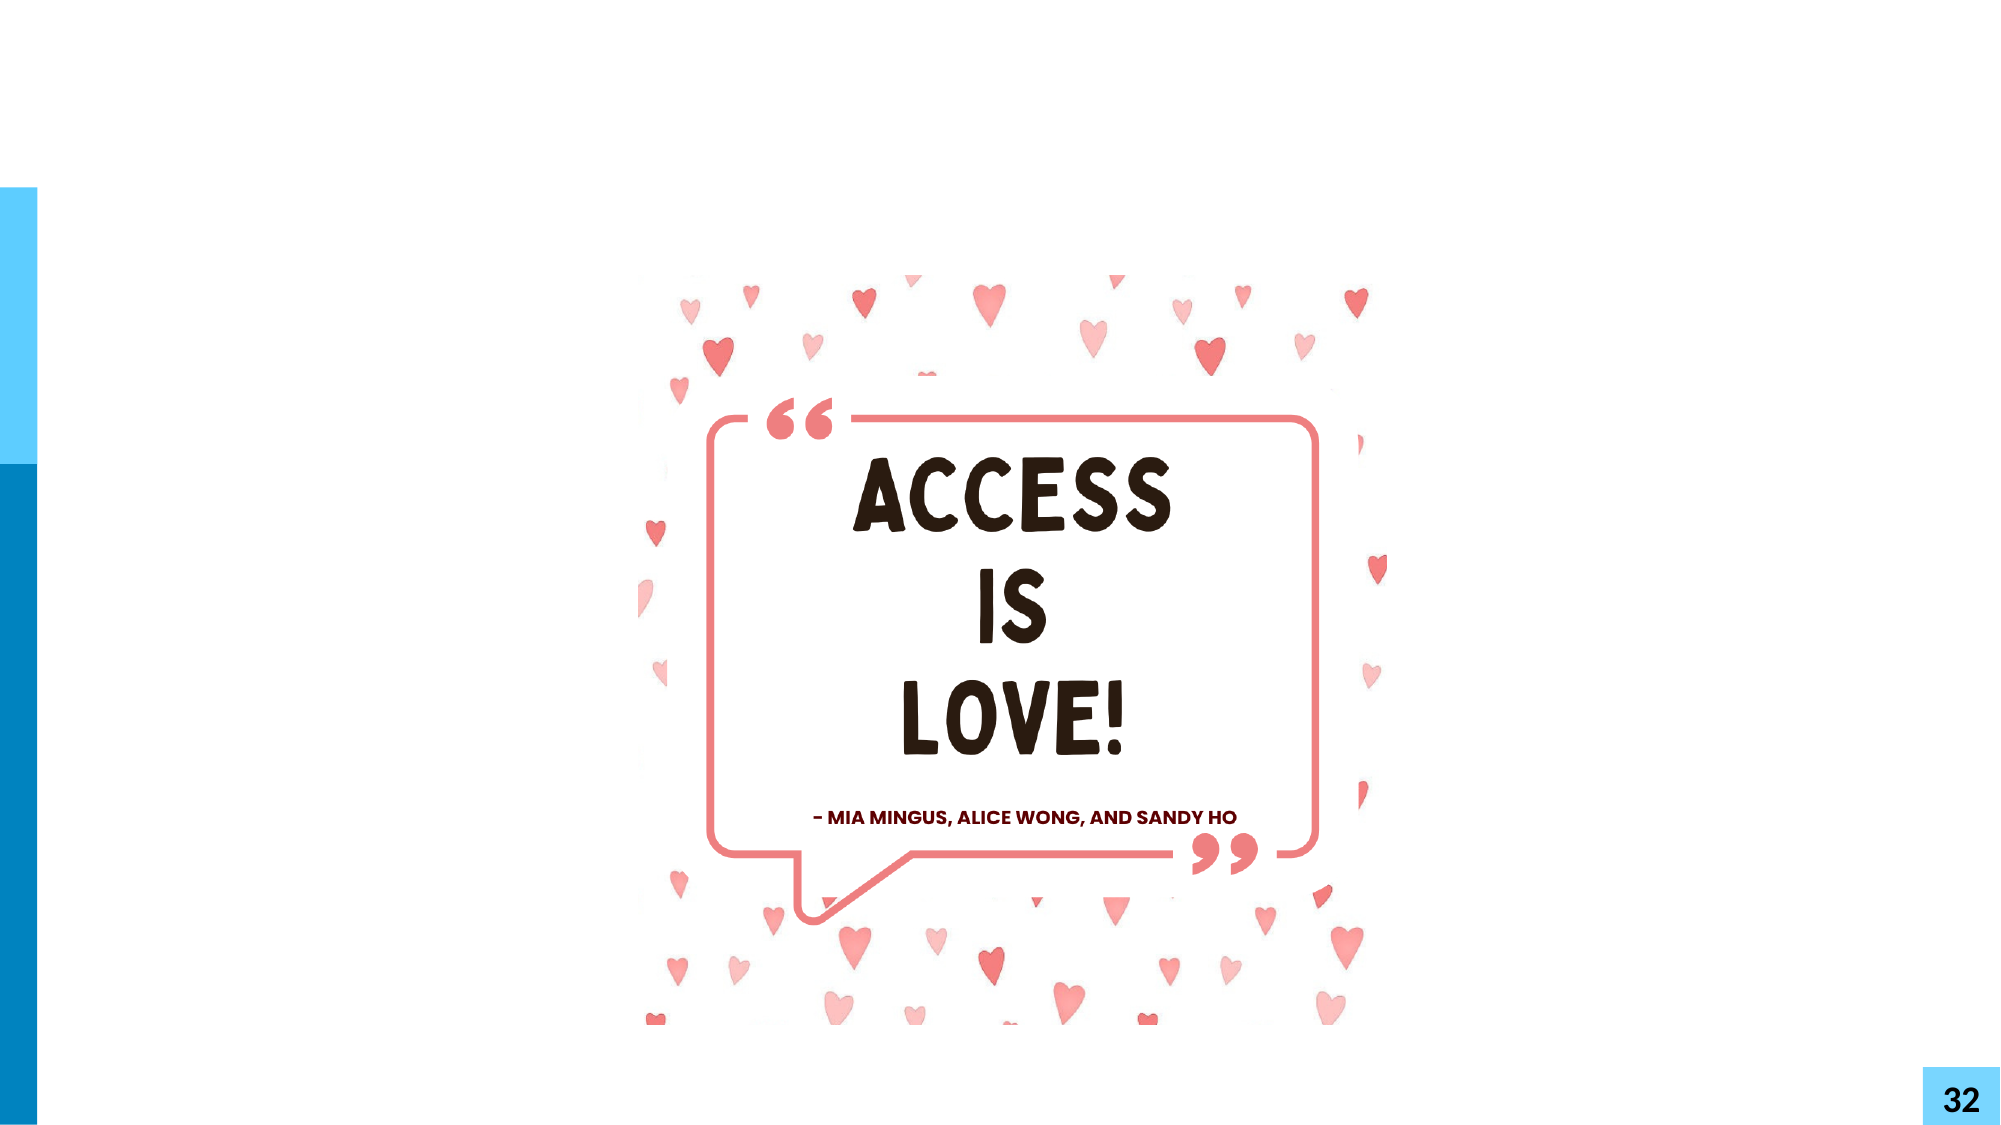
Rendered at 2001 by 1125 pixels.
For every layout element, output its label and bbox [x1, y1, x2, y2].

picture [637, 275, 1387, 1025]
